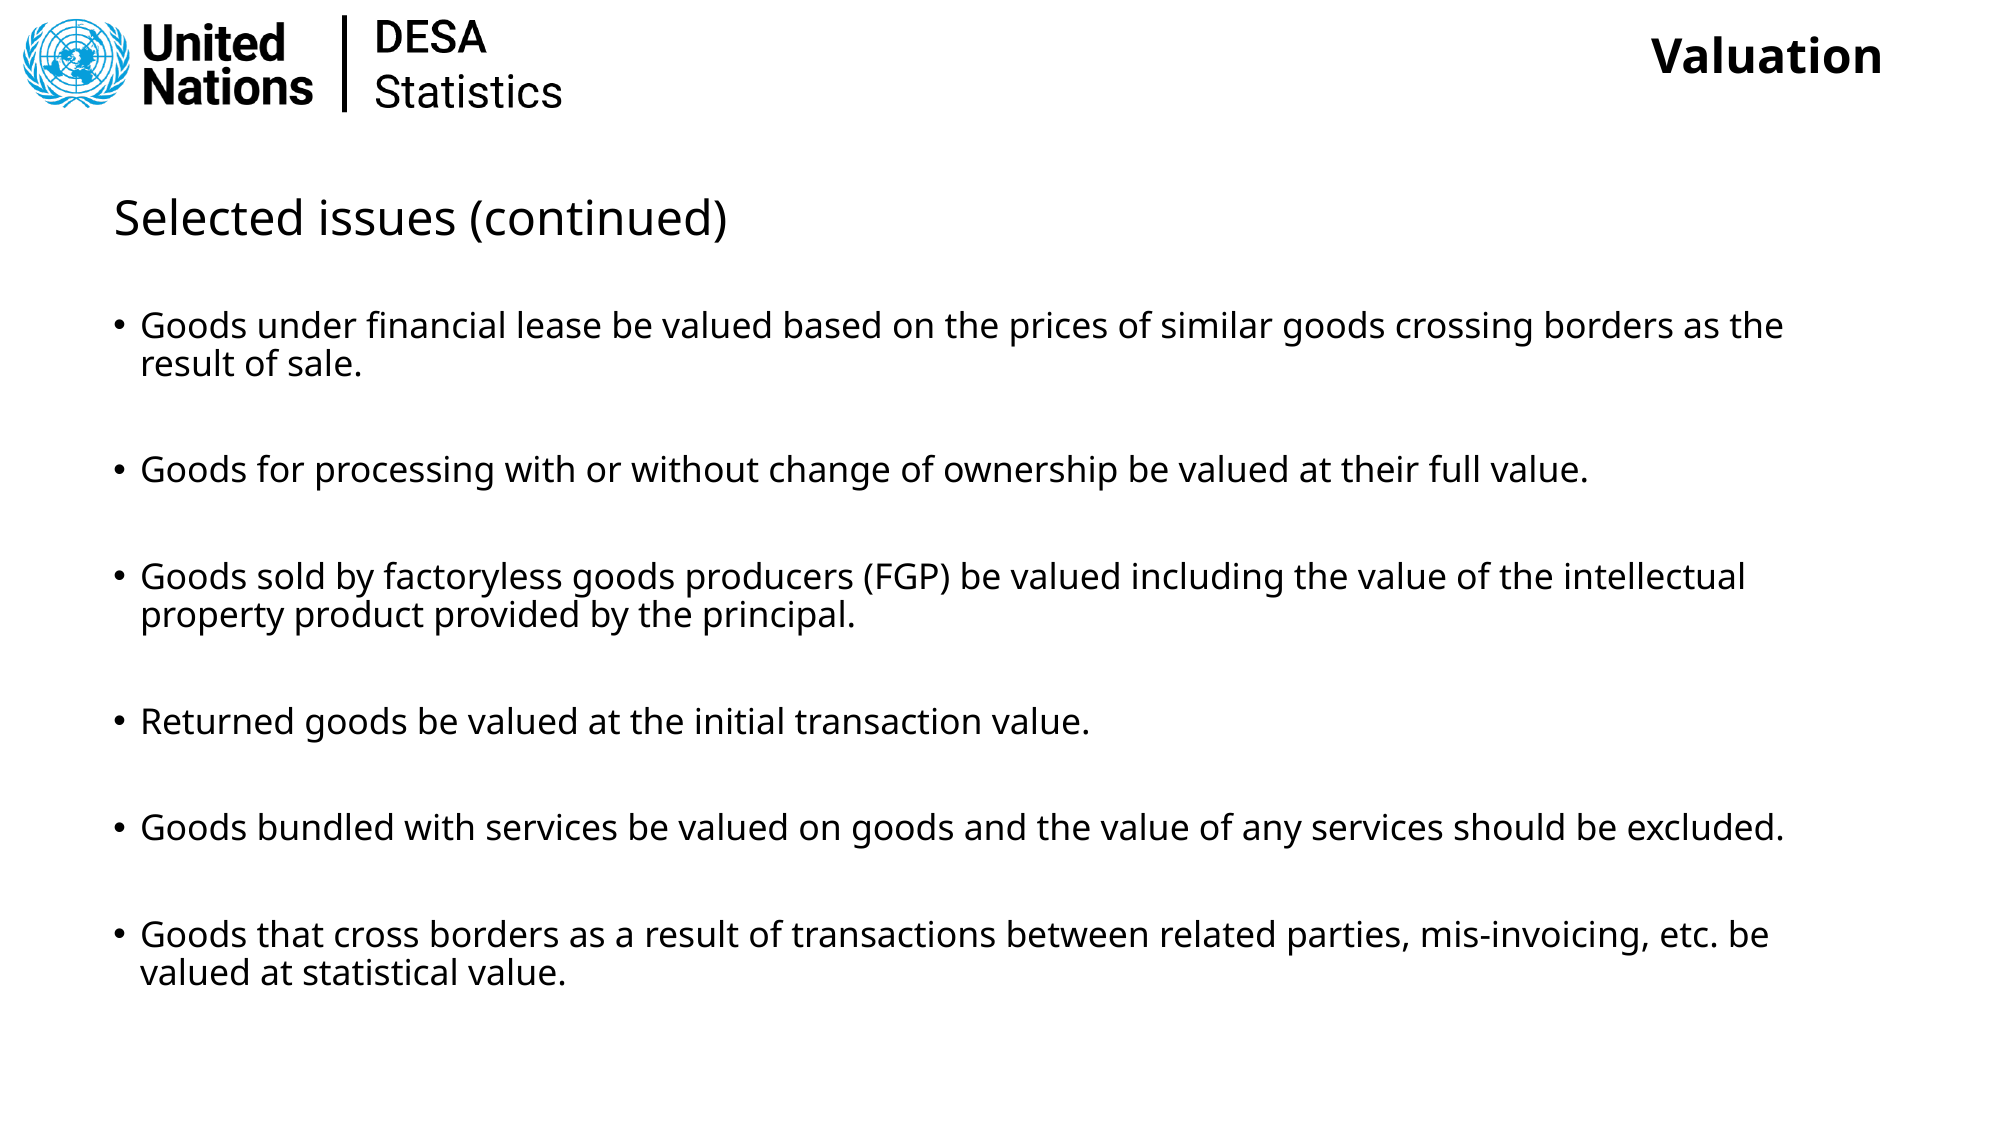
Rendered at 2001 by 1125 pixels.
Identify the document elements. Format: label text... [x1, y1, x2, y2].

picture [0, 0, 591, 152]
list Selected issues (continued) [98, 185, 1334, 281]
list Goods under financial lease be valued based on the prices of similar goods crossing borders as the result of sale. Goods for processing with or without change of ownership be valued at their full value. Goods sold by factoryless goods producers (FGP) be valued including the value of the intellectual property product provided by the principal. Returned goods be valued at the initial transaction value. Goods bundled with services be valued on goods and the value of any services should be excluded. Goods that cross borders as a result of transactions between related parties, mis-invoicing, etc. be valued at statistical value. [98, 299, 1879, 1006]
list Valuation [1093, 23, 1899, 105]
